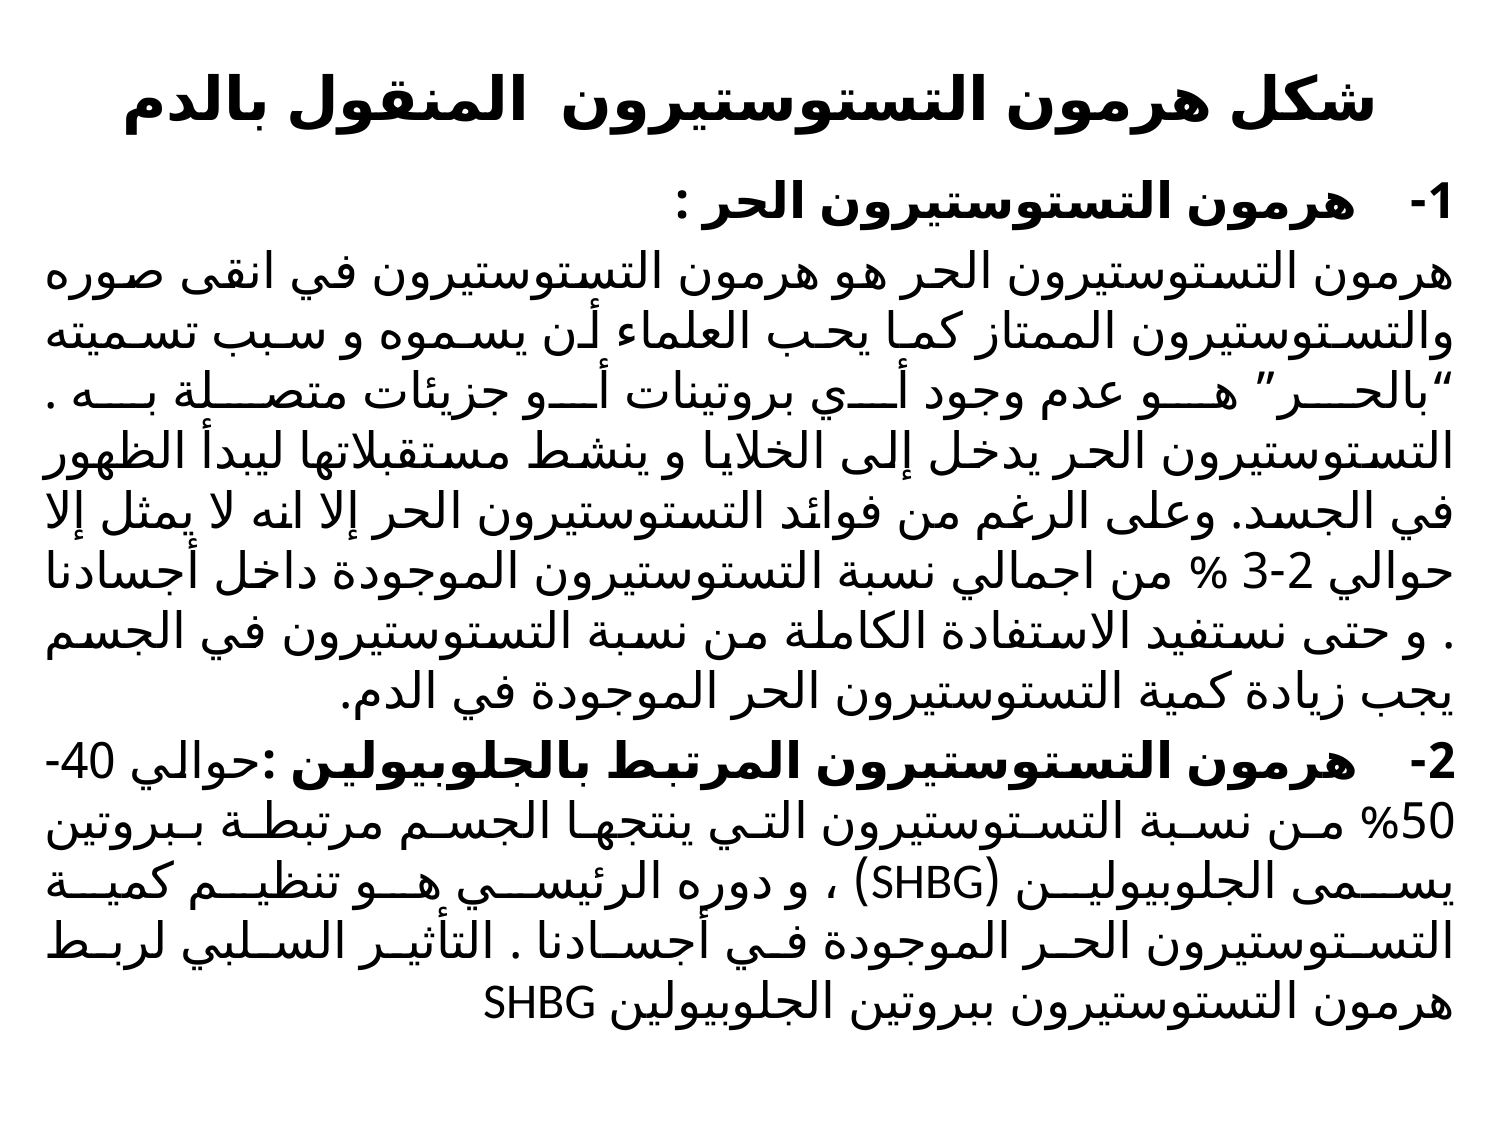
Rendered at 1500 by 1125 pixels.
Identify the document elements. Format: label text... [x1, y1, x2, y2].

title شكل هرمون التستوستيرون المنقول بالدم [75, 19, 1425, 160]
list 1- هرمون التستوستيرون الحر : هرمون التستوستيرون الحر هو هرمون التستوستيرون في انقى صوره والتستوستيرون الممتاز كما يحب العلماء أن يسموه و سبب تسميته “بالحر” هو عدم وجود أي بروتينات أو جزيئات متصلة به . التستوستيرون الحر يدخل إلى الخلايا و ينشط مستقبلاتها ليبدأ الظهور في الجسد. وعلى الرغم من فوائد التستوستيرون الحر إلا انه لا يمثل إلا حوالي 2-3 % من اجمالي نسبة التستوستيرون الموجودة داخل أجسادنا . و حتى نستفيد الاستفادة الكاملة من نسبة التستوستيرون في الجسم يجب زيادة كمية التستوستيرون الحر الموجودة في الدم. 2- هرمون التستوستيرون المرتبط بالجلوبيولين :حوالي 40-50% من نسبة التستوستيرون التي ينتجها الجسم مرتبطة ببروتين يسمى الجلوبيولين (SHBG) ، و دوره الرئيسي هو تنظيم كمية التستوستيرون الحر الموجودة في أجسادنا . التأثير السلبي لربط هرمون التستوستيرون ببروتين الجلوبيولين SHBG [29, 160, 1471, 1094]
